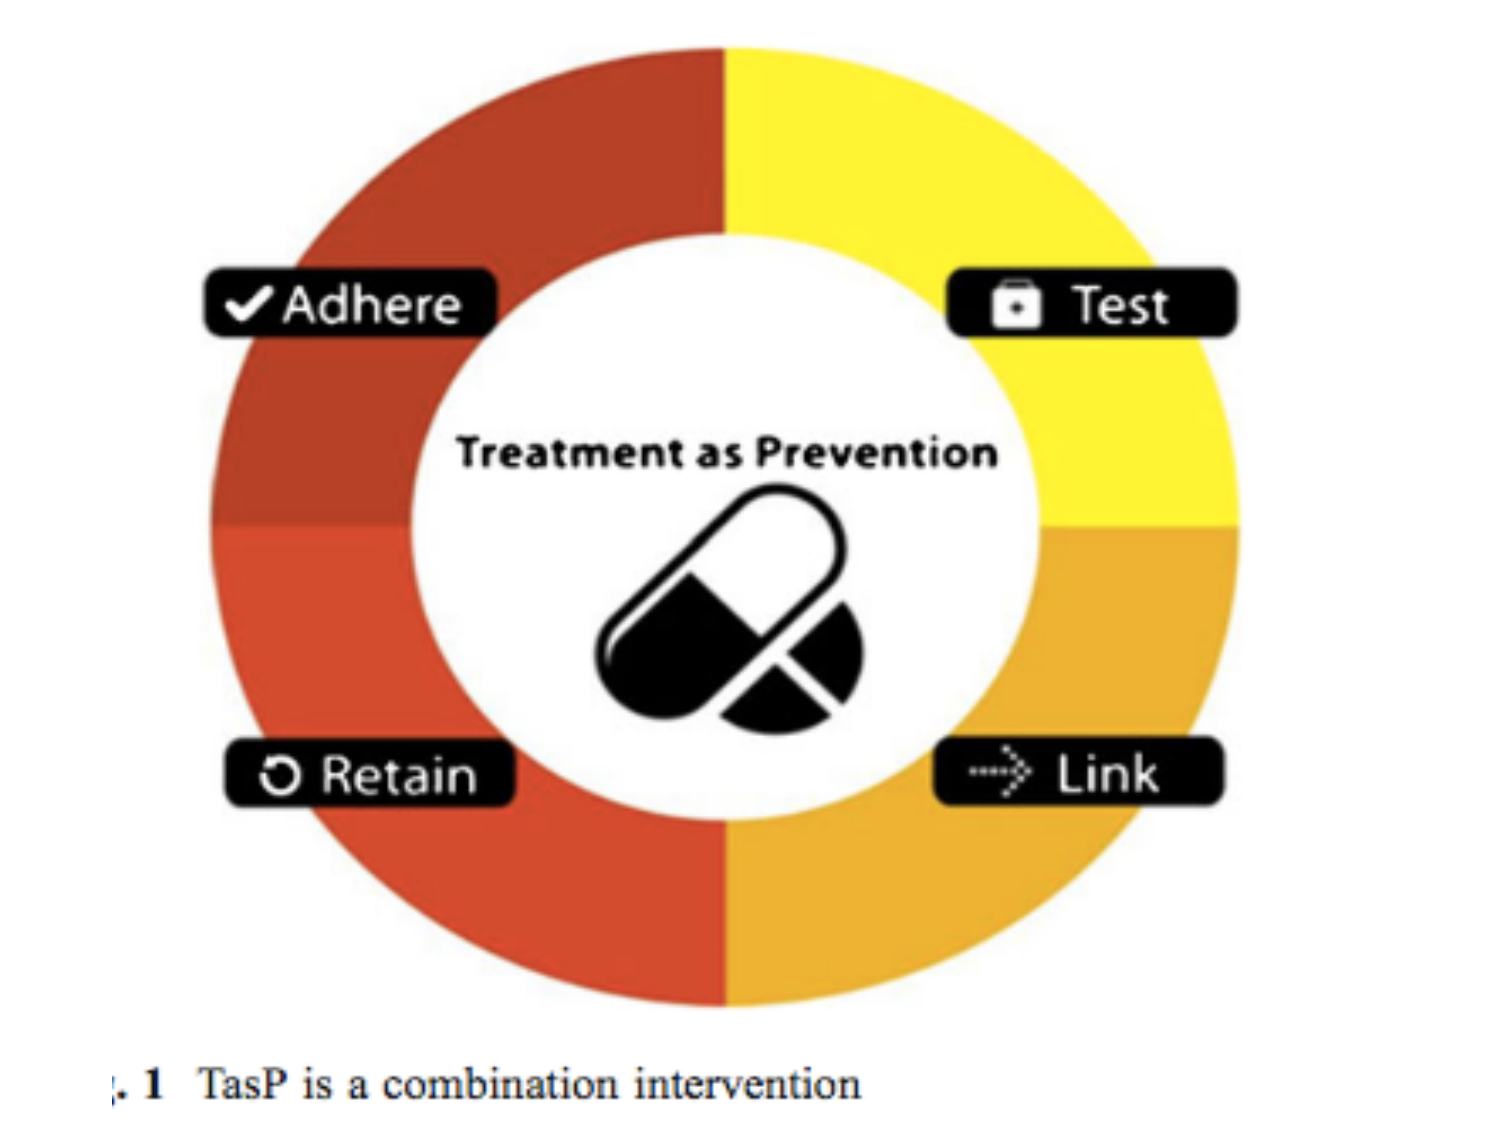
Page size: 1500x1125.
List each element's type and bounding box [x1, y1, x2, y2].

picture [112, 0, 1309, 1125]
